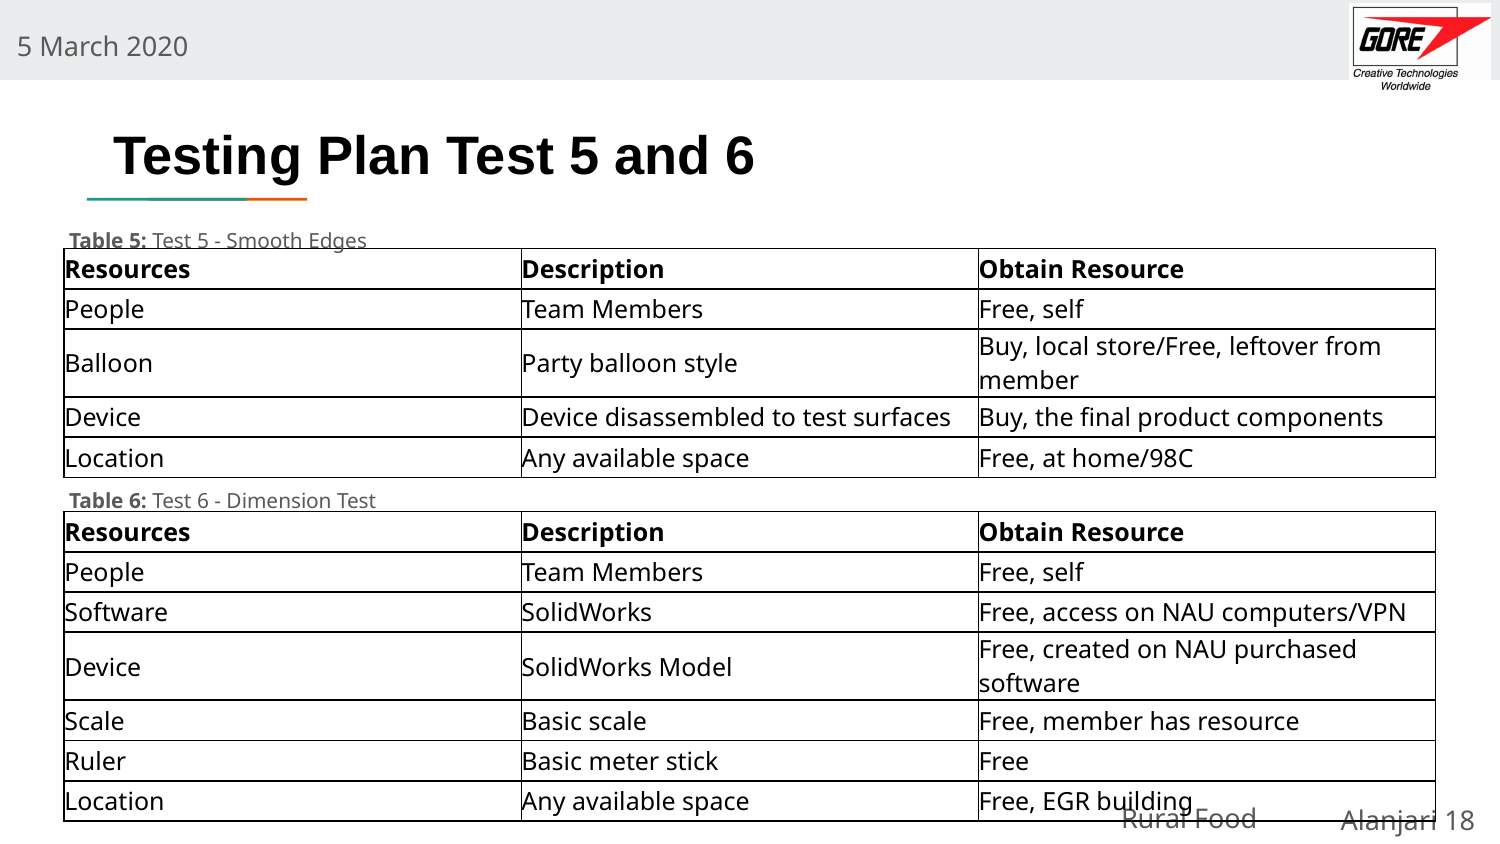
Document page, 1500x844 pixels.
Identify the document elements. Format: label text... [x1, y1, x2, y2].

table_header Obtain Resource [979, 249, 1435, 288]
table_cell SolidWorks [522, 593, 978, 631]
title Testing Plan Test 5 and 6 [98, 105, 1360, 248]
table_cell Free, at home/98C [979, 438, 1435, 477]
table_cell Ruler [65, 741, 521, 780]
table_cell Location [65, 438, 521, 468]
table_cell Team Members [522, 290, 978, 328]
text_box Table 5: Test 5 - Smooth Edges [54, 208, 547, 265]
table_cell Location [65, 782, 521, 820]
table_cell Buy, local store/Free, leftover from member [979, 330, 1435, 396]
table_cell Balloon [65, 330, 521, 396]
table_cell Device disassembled to test surfaces [522, 398, 978, 436]
text_box Rural Food Processing [976, 822, 1273, 828]
table_cell Basic meter stick [522, 741, 978, 780]
table_cell People [65, 290, 521, 328]
table_cell Software [65, 593, 521, 631]
table_cell Free, EGR building [979, 782, 1435, 820]
table_cell Free, member has resource [979, 701, 1435, 740]
table_cell Buy, the final product components [979, 398, 1435, 436]
table_header Description [522, 249, 978, 288]
table_cell Any available space [522, 782, 978, 820]
table_cell People [65, 553, 521, 591]
table_cell Free, created on NAU purchased software [979, 633, 1435, 699]
text_box Alanjari 18 [1298, 783, 1491, 836]
picture [1349, 3, 1491, 92]
table_header Description [522, 512, 978, 551]
table_header Resources [65, 265, 521, 288]
table_cell Basic scale [522, 701, 978, 740]
table_cell Party balloon style [522, 330, 978, 396]
text_box Table 6: Test 6 - Dimension Test [54, 468, 547, 525]
table_cell Free, self [979, 290, 1435, 328]
table_header Obtain Resource [979, 512, 1435, 551]
table_cell Free, self [979, 553, 1435, 591]
table_cell Device [65, 633, 521, 699]
table_cell Team Members [522, 553, 978, 591]
table_cell SolidWorks Model [522, 633, 978, 699]
table_cell Scale [65, 701, 521, 740]
table_cell Free [979, 741, 1435, 780]
table_cell Device [65, 398, 521, 436]
table_cell Free, access on NAU computers/VPN [979, 593, 1435, 631]
table_header Resources [65, 525, 521, 551]
text_box 5 March 2020 [1, 9, 283, 56]
table_cell Any available space [522, 438, 978, 477]
